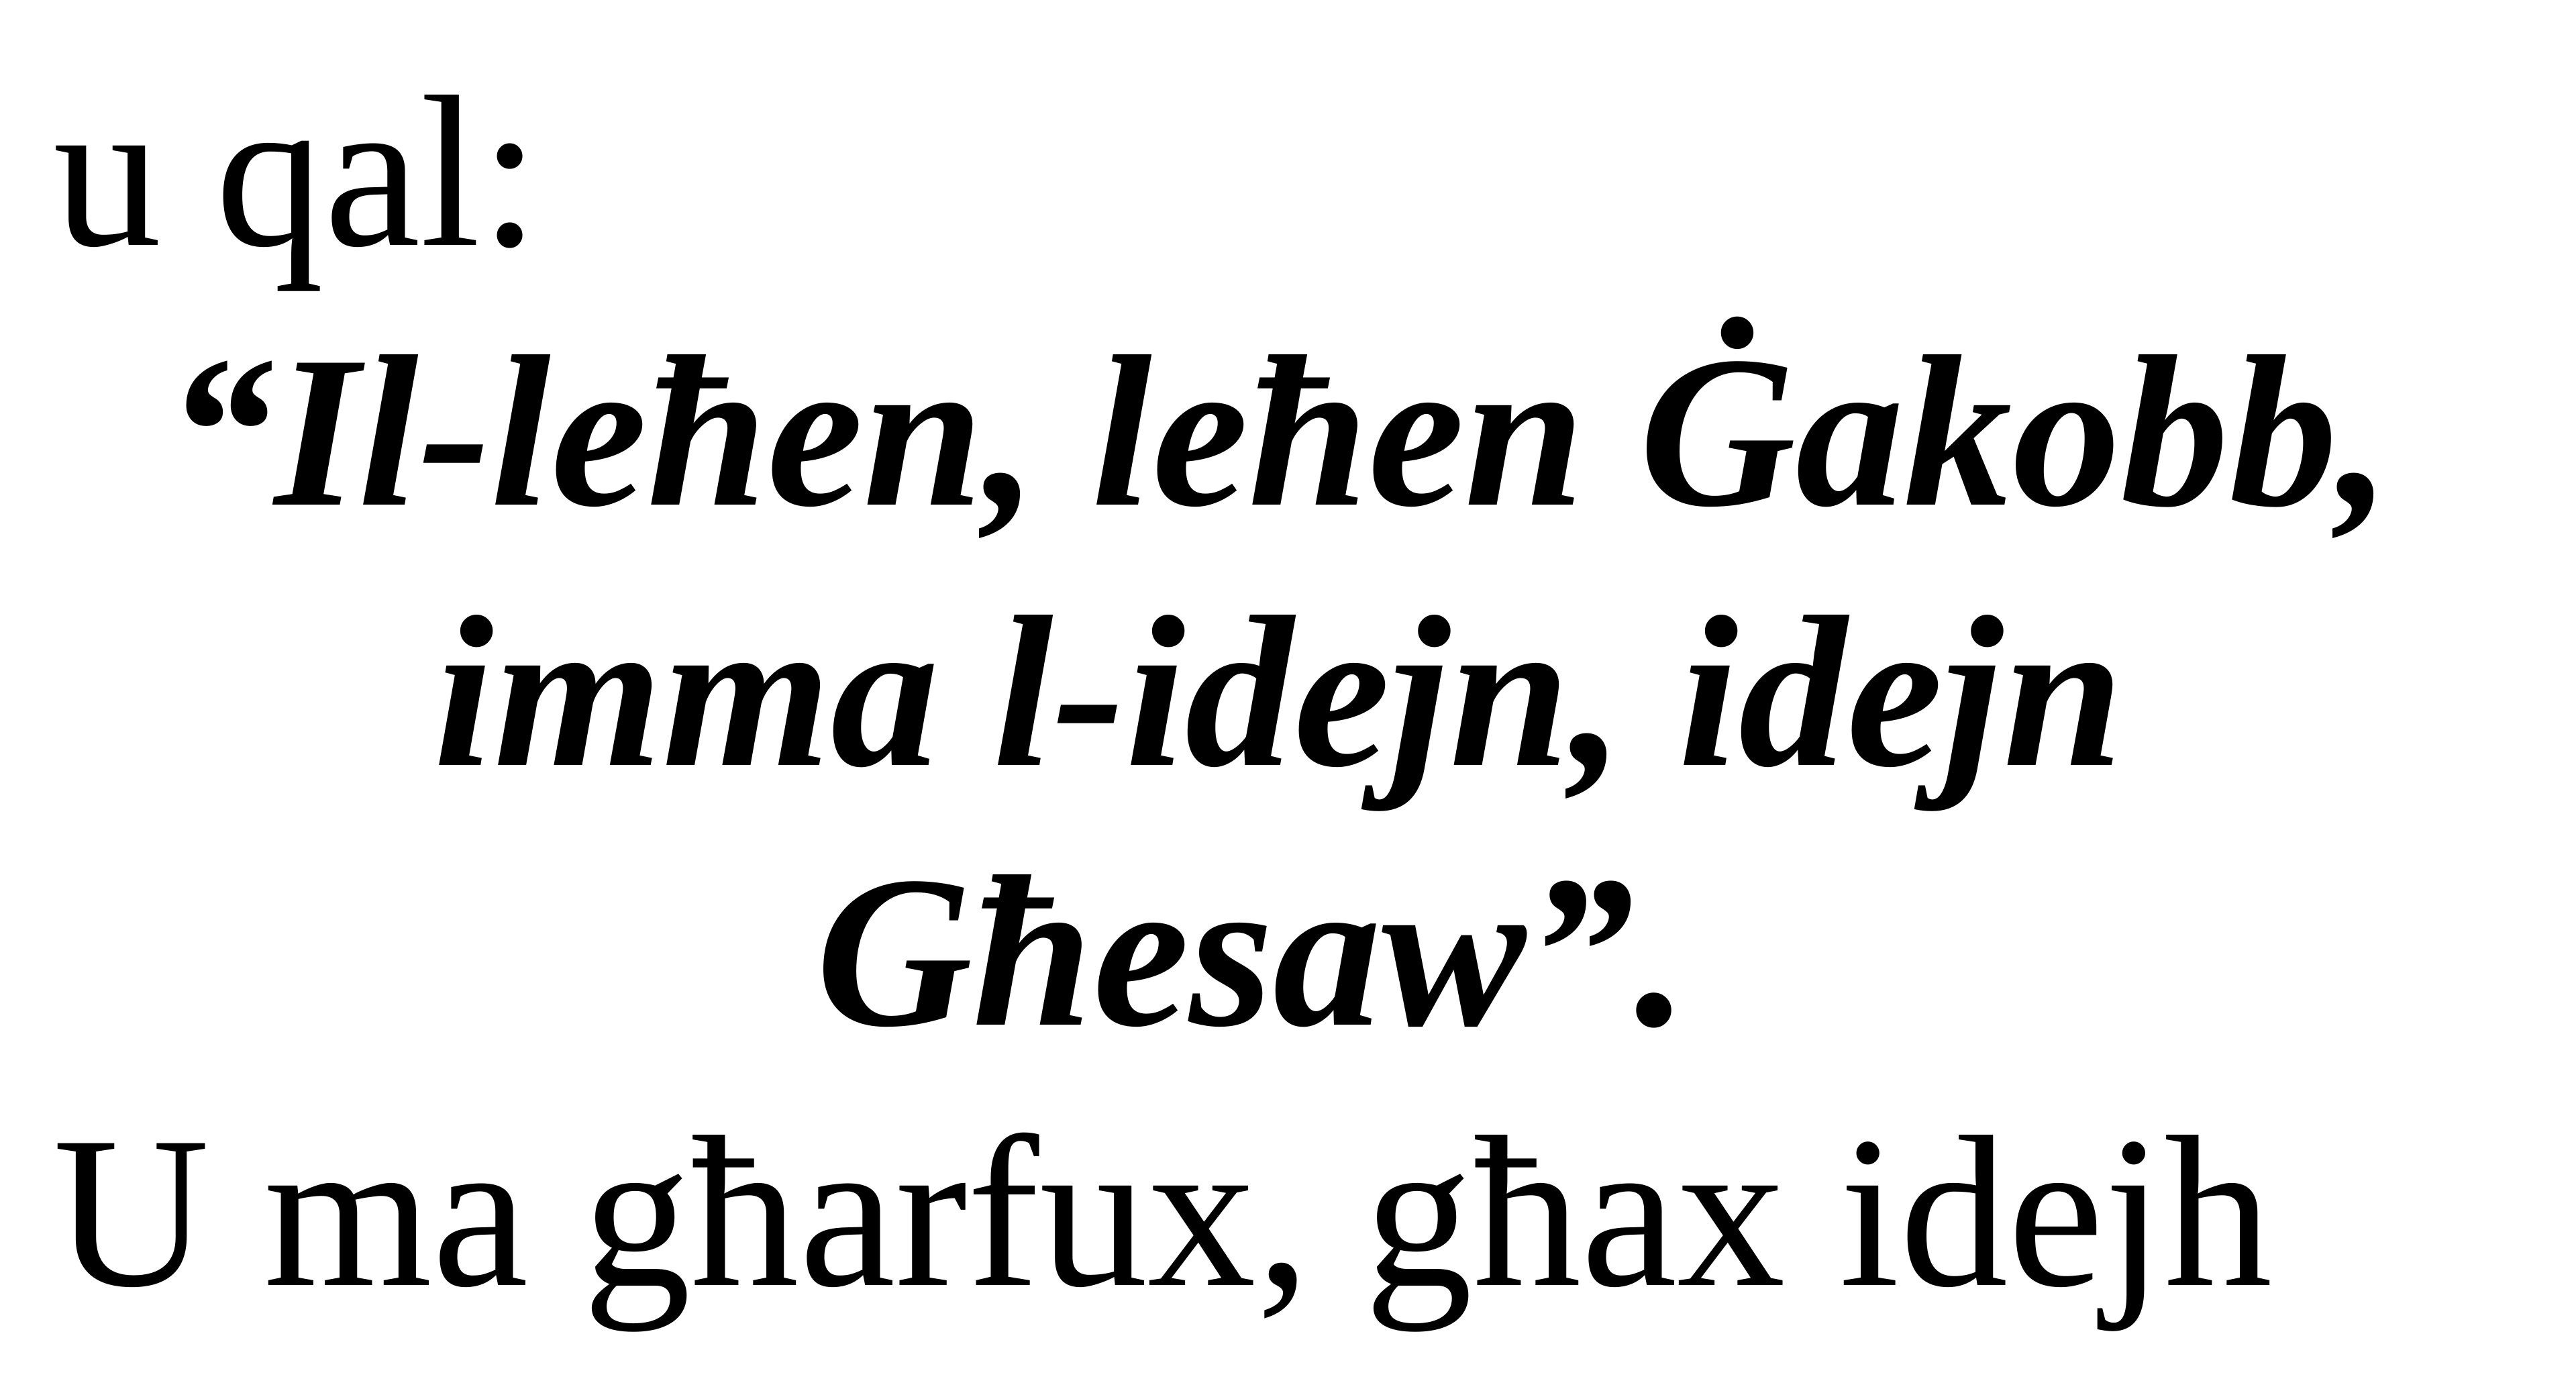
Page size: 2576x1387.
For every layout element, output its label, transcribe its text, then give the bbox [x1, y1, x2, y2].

list u qal: “Il-leħen, leħen Ġakobb, imma l-idejn, idejn Għesaw”. U ma għarfux, għax idejh [43, 23, 2517, 1349]
